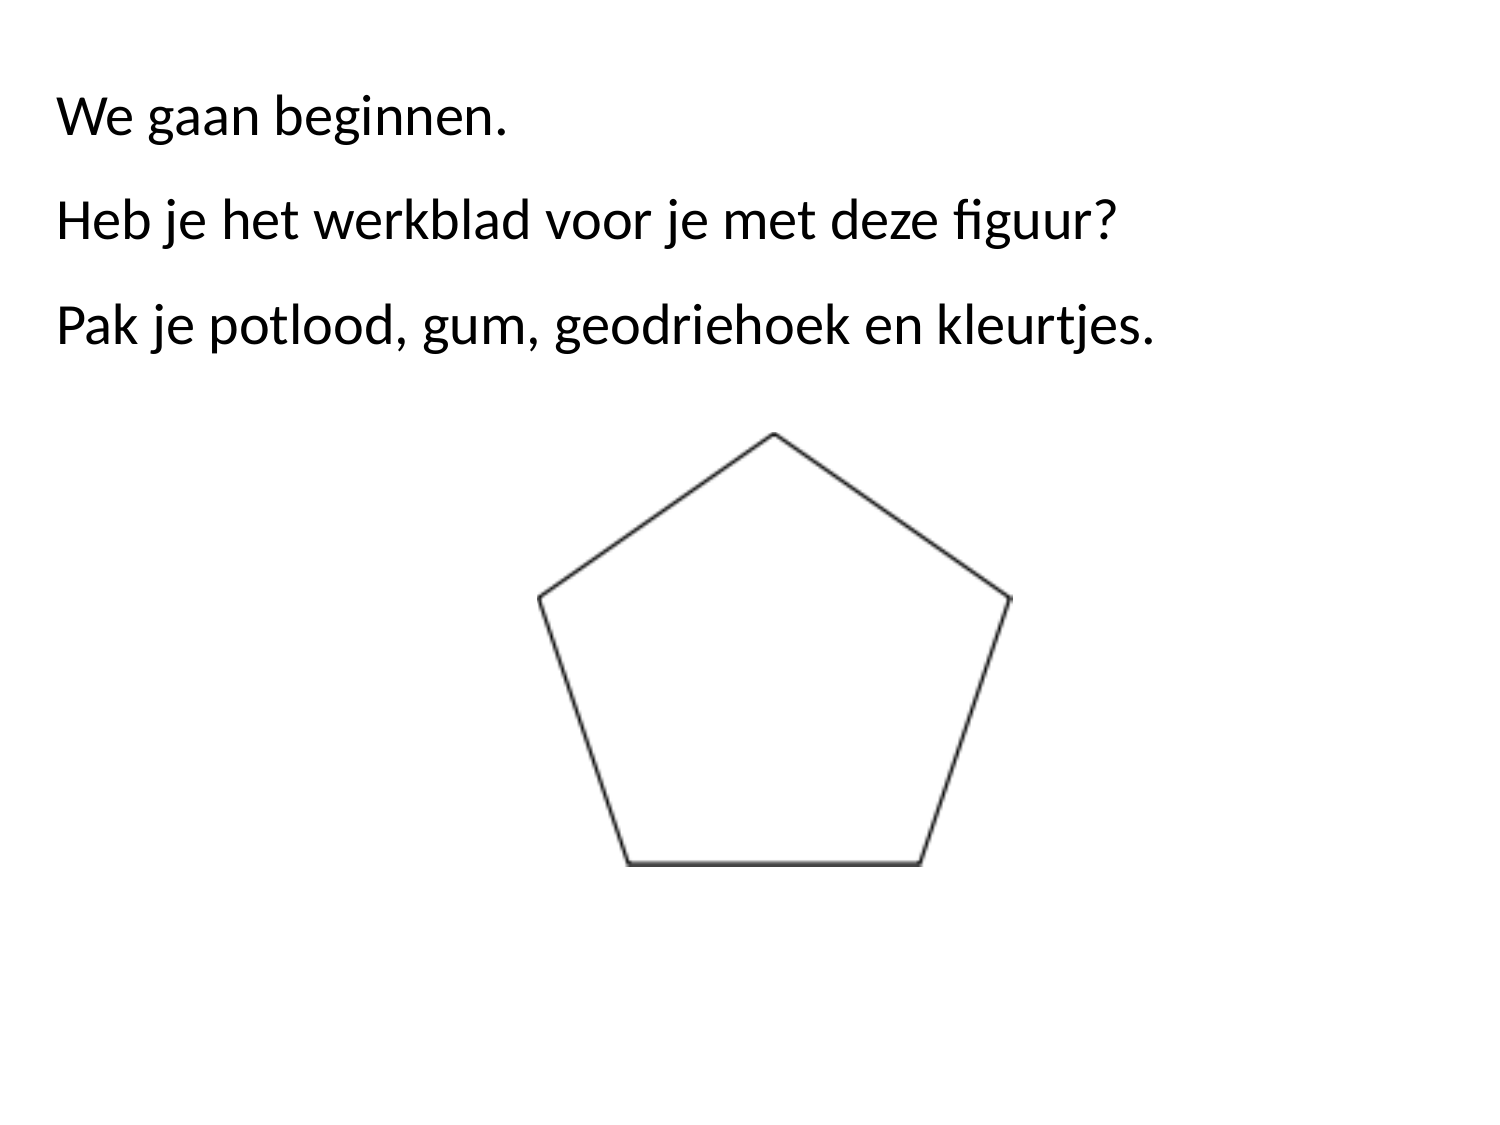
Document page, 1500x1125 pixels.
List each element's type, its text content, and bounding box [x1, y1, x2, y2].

text_box We gaan beginnen. Heb je het werkblad voor je met deze figuur? Pak je potlood, gum, geodriehoek en kleurtjes. [41, 34, 1500, 364]
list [537, 432, 1013, 867]
